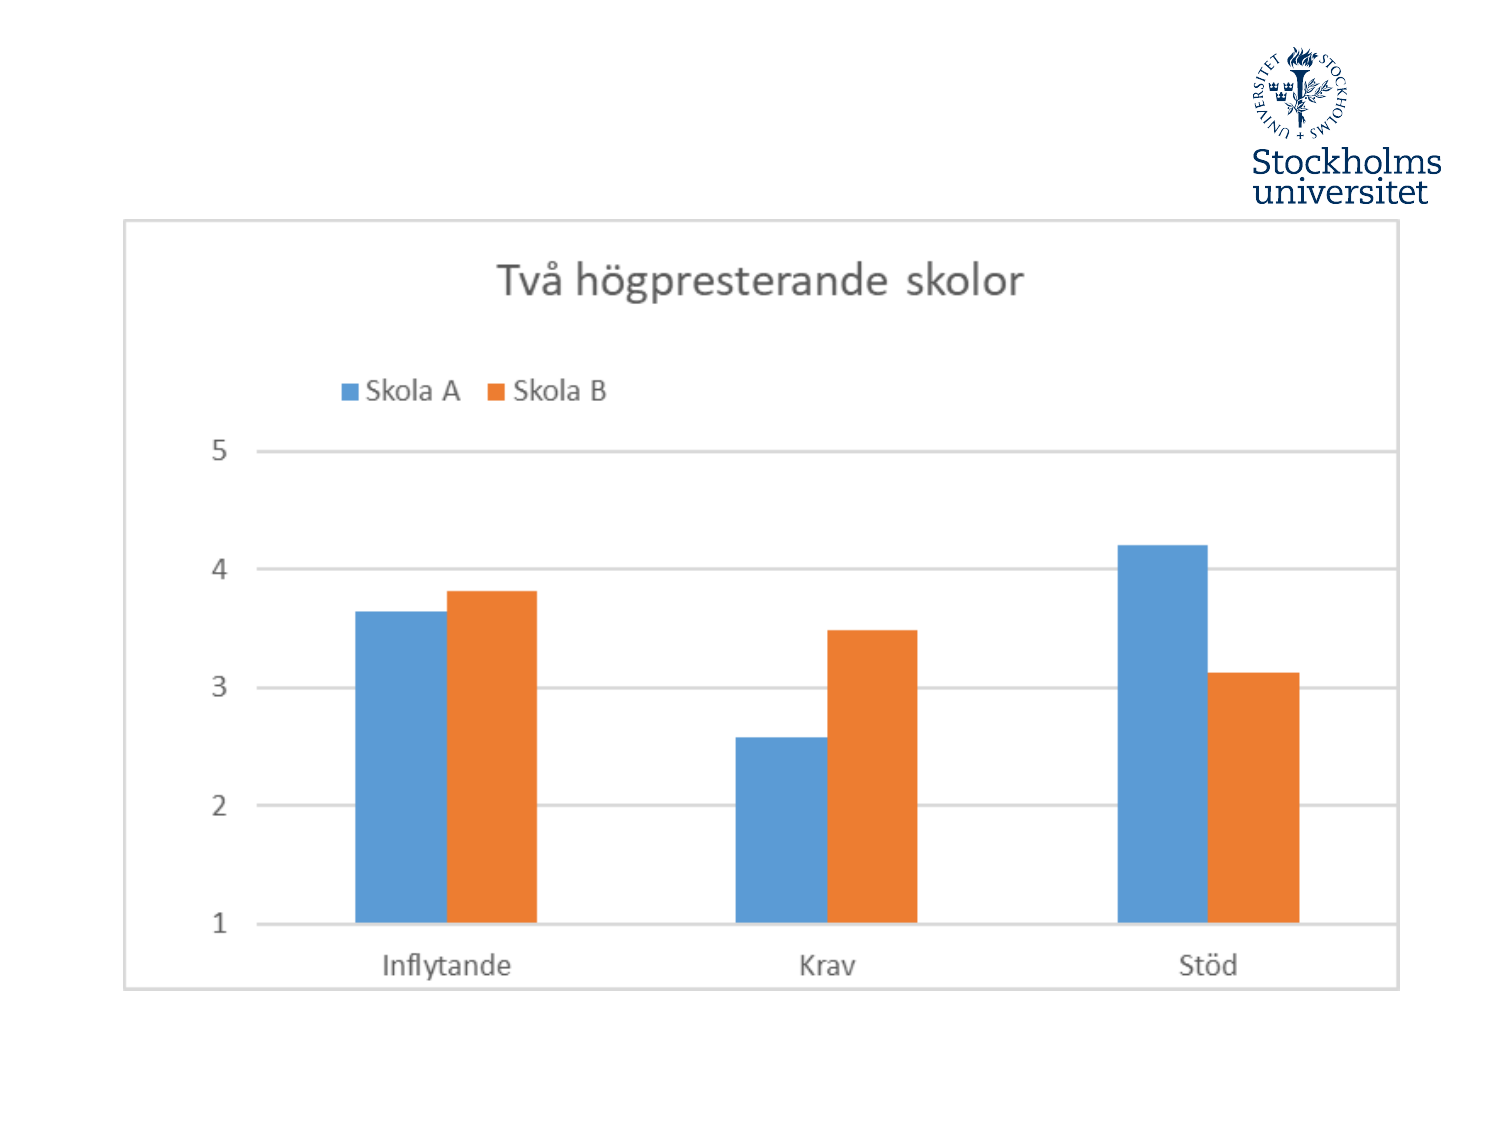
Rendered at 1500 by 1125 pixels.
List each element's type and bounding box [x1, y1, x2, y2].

picture [1253, 47, 1441, 204]
picture [123, 219, 1401, 991]
